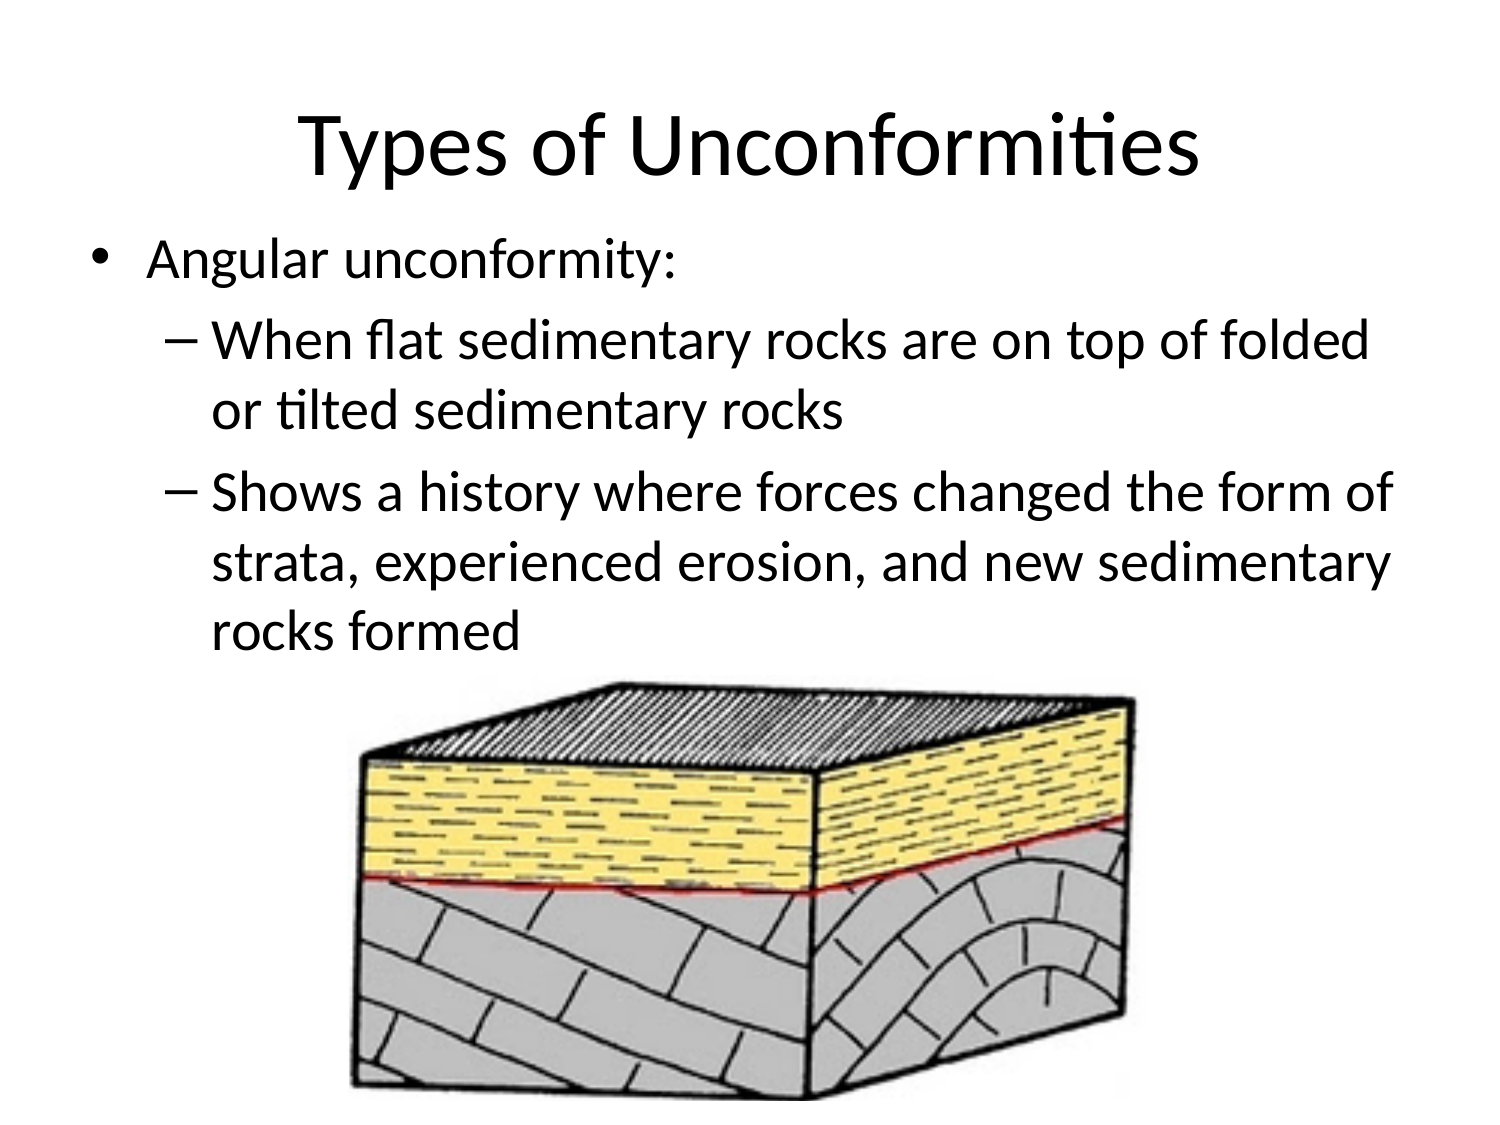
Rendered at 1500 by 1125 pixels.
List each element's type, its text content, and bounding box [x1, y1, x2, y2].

list Angular unconformity: When flat sedimentary rocks are on top of folded or tilted sedimentary rocks Shows a history where forces changed the form of strata, experienced erosion, and new sedimentary rocks formed [75, 212, 1438, 675]
picture [347, 674, 1148, 1101]
title Types of Unconformities [75, 45, 1425, 212]
